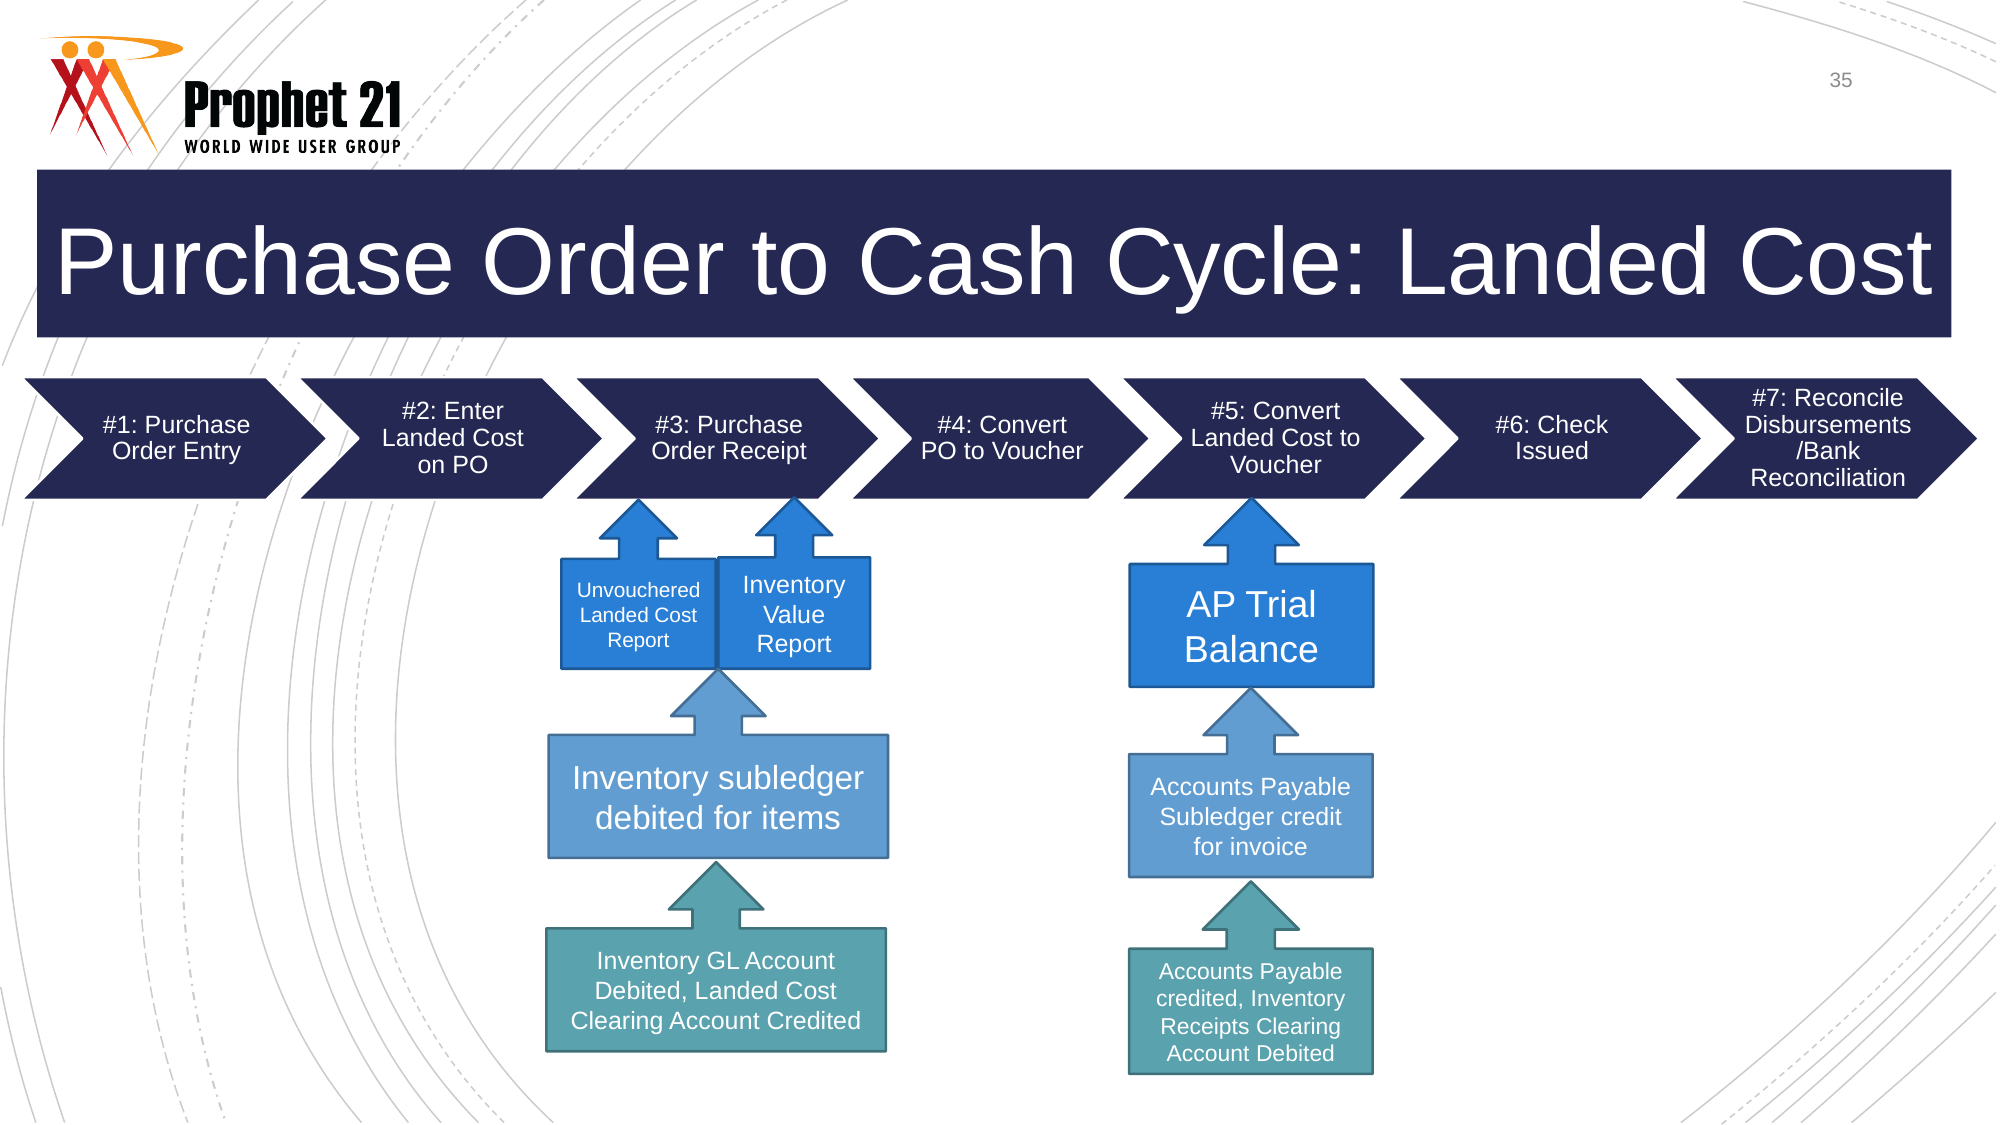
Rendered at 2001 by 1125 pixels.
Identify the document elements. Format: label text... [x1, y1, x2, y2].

text_box Unvouchered Landed Cost Report [560, 540, 717, 671]
slide_number 35 [1717, 52, 1868, 105]
text_box Inventory subledger debited for items [547, 667, 890, 860]
text_box Inventory Value Report [717, 540, 872, 671]
list Purchase Order to Cash Cycle: Landed Cost [37, 169, 1952, 337]
picture [37, 36, 400, 156]
text_box AP Trial Balance [1128, 540, 1375, 689]
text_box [19, 337, 1981, 540]
text_box Accounts Payable credited, Inventory Receipts Clearing Account Debited [1127, 880, 1374, 1076]
text_box Inventory GL Account Debited, Landed Cost Clearing Account Credited [545, 861, 888, 1053]
text_box Accounts Payable Subledger credit for invoice [1127, 686, 1374, 879]
